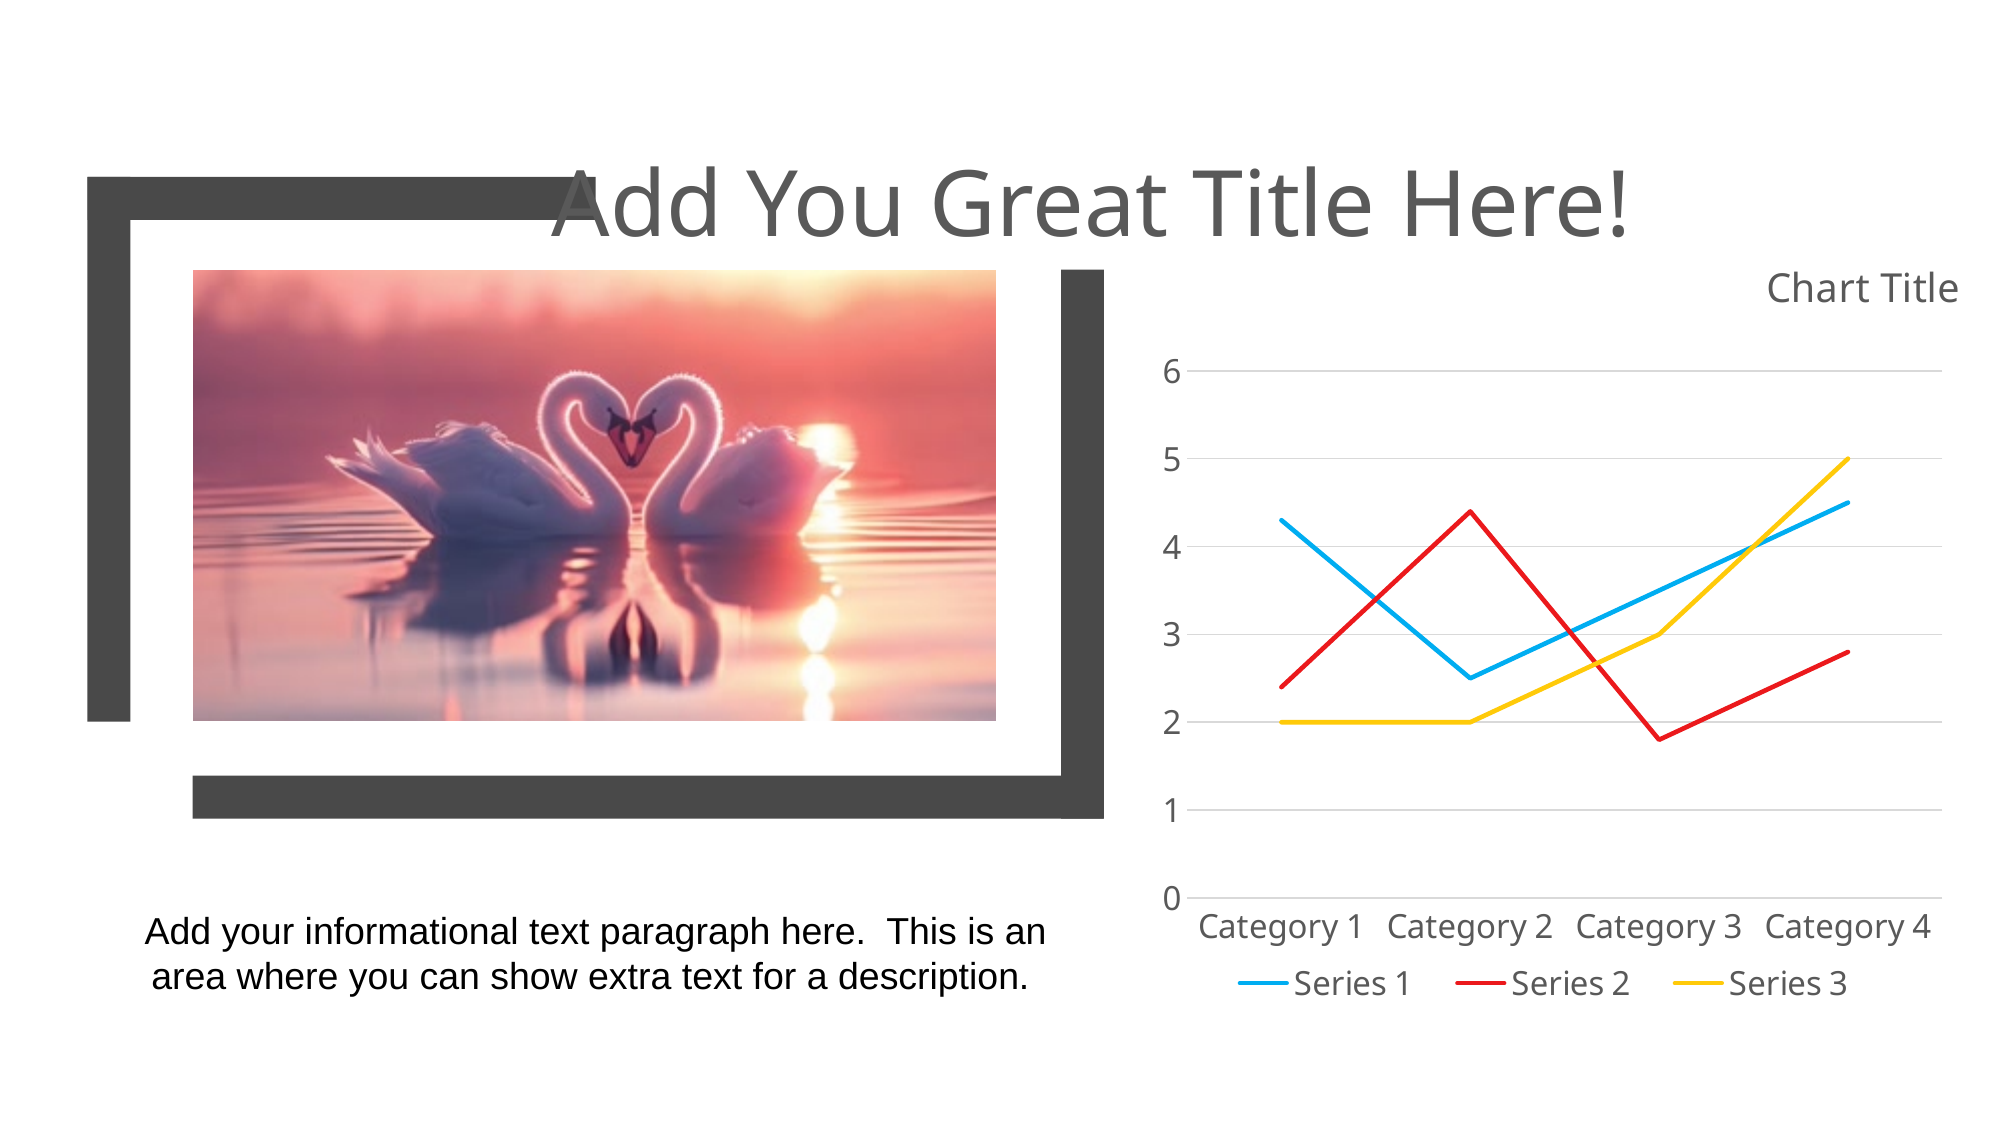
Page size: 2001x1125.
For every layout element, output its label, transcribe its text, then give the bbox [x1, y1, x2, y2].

chart [1146, 228, 1969, 1032]
text_box [85, 222, 132, 724]
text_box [192, 269, 1105, 819]
title Add You Great Title Here! [280, 93, 1904, 263]
text_box [85, 175, 280, 222]
text_box Add your informational text paragraph here. This is an area where you can show extra text for a description. [87, 899, 1104, 1032]
